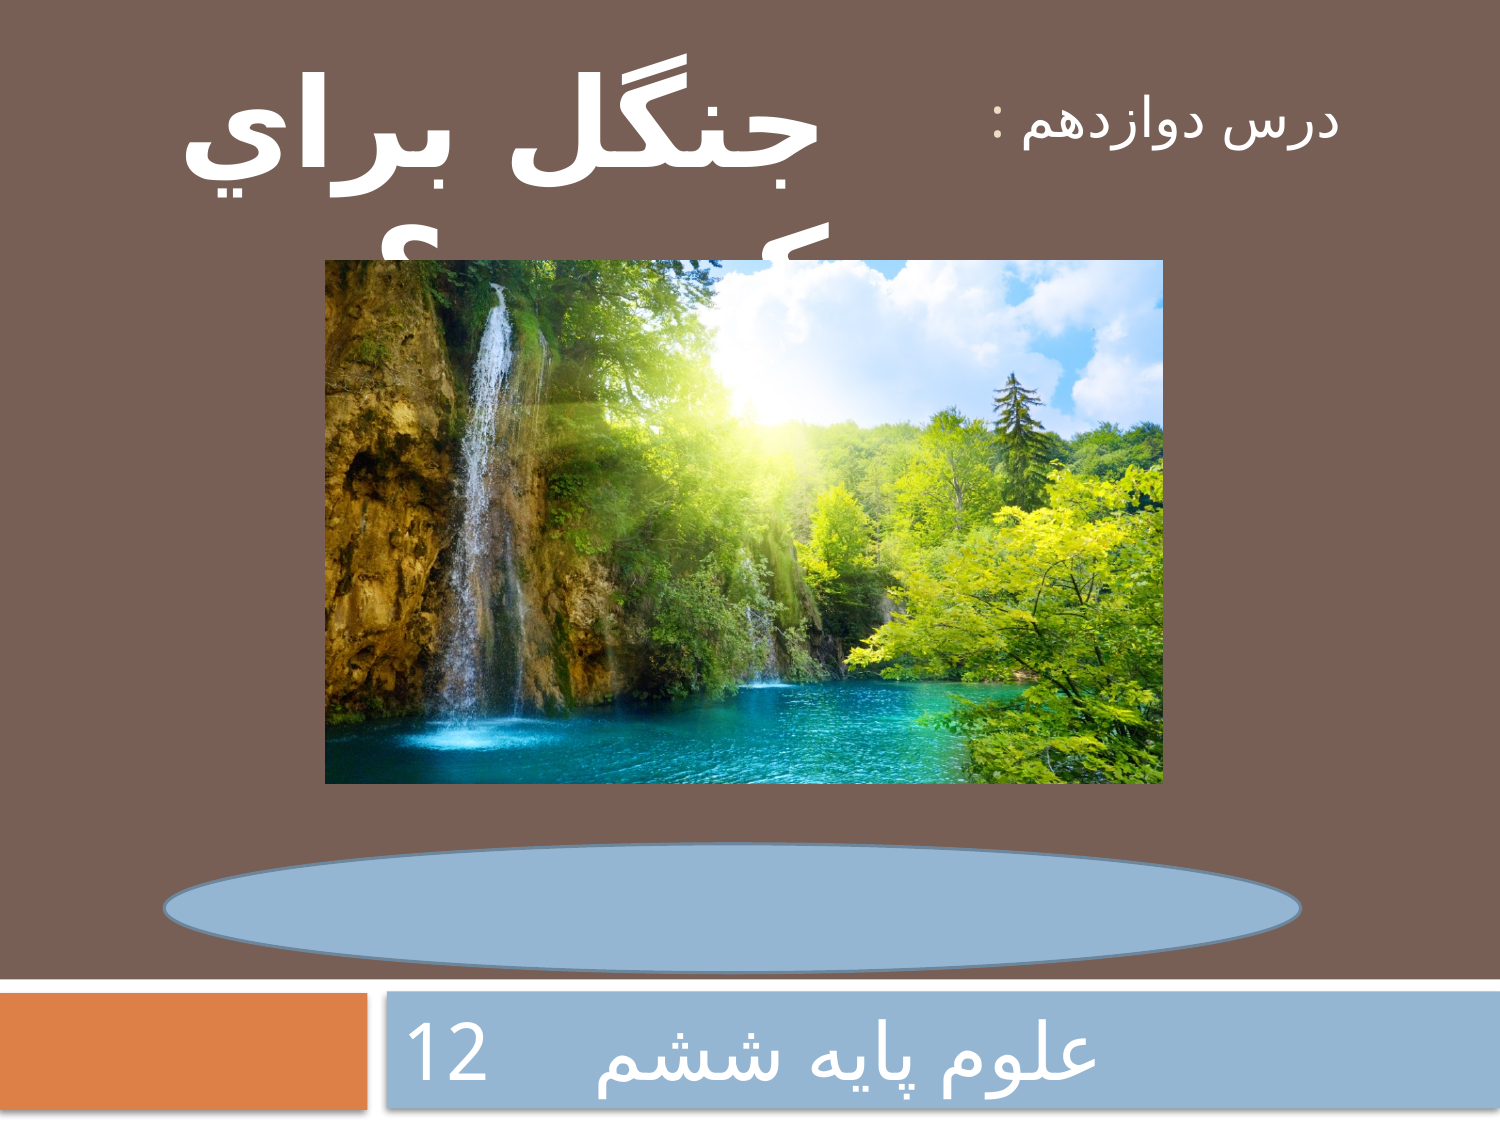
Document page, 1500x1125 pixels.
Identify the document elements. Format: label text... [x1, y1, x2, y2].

title درس دوازدهم : [902, 70, 1395, 223]
picture [325, 260, 1164, 785]
text_box [162, 842, 1303, 975]
subtitle علوم پایه ششم 12 [387, 992, 1488, 1105]
text_box جنگل براي كيست؟ [0, 35, 844, 350]
